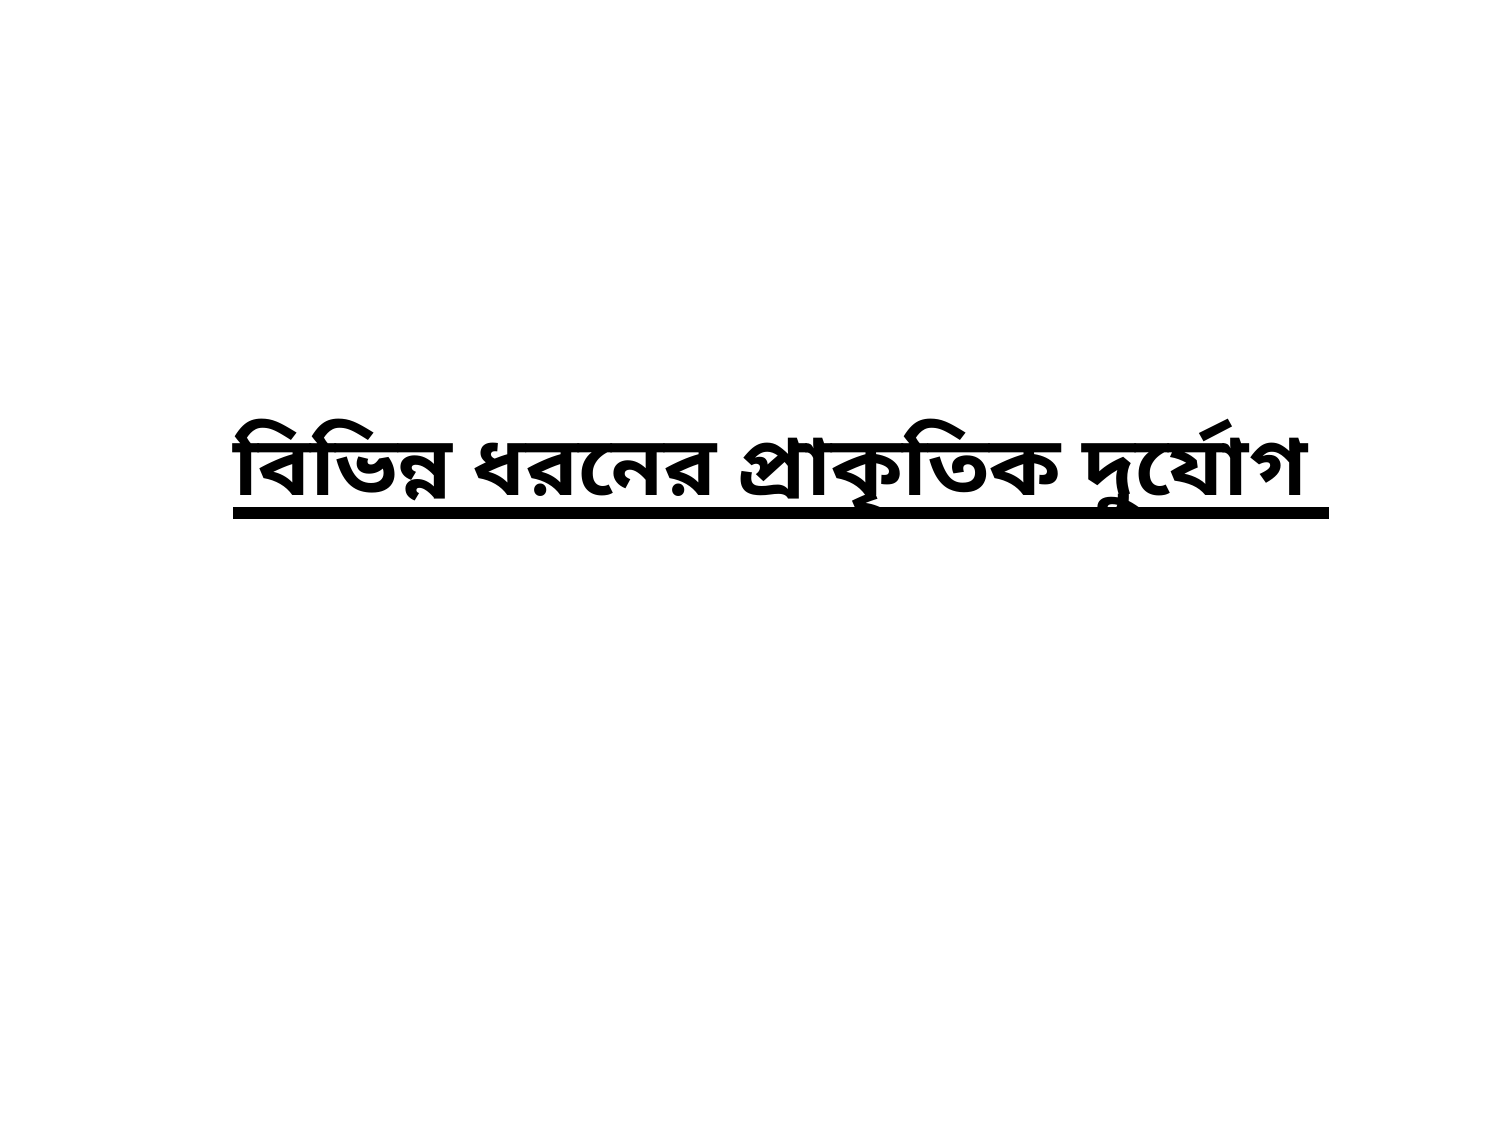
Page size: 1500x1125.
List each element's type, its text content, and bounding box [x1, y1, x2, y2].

text_box বিভিন্ন ধরনের প্রাকৃতিক দুর্যোগ [60, 323, 1500, 602]
